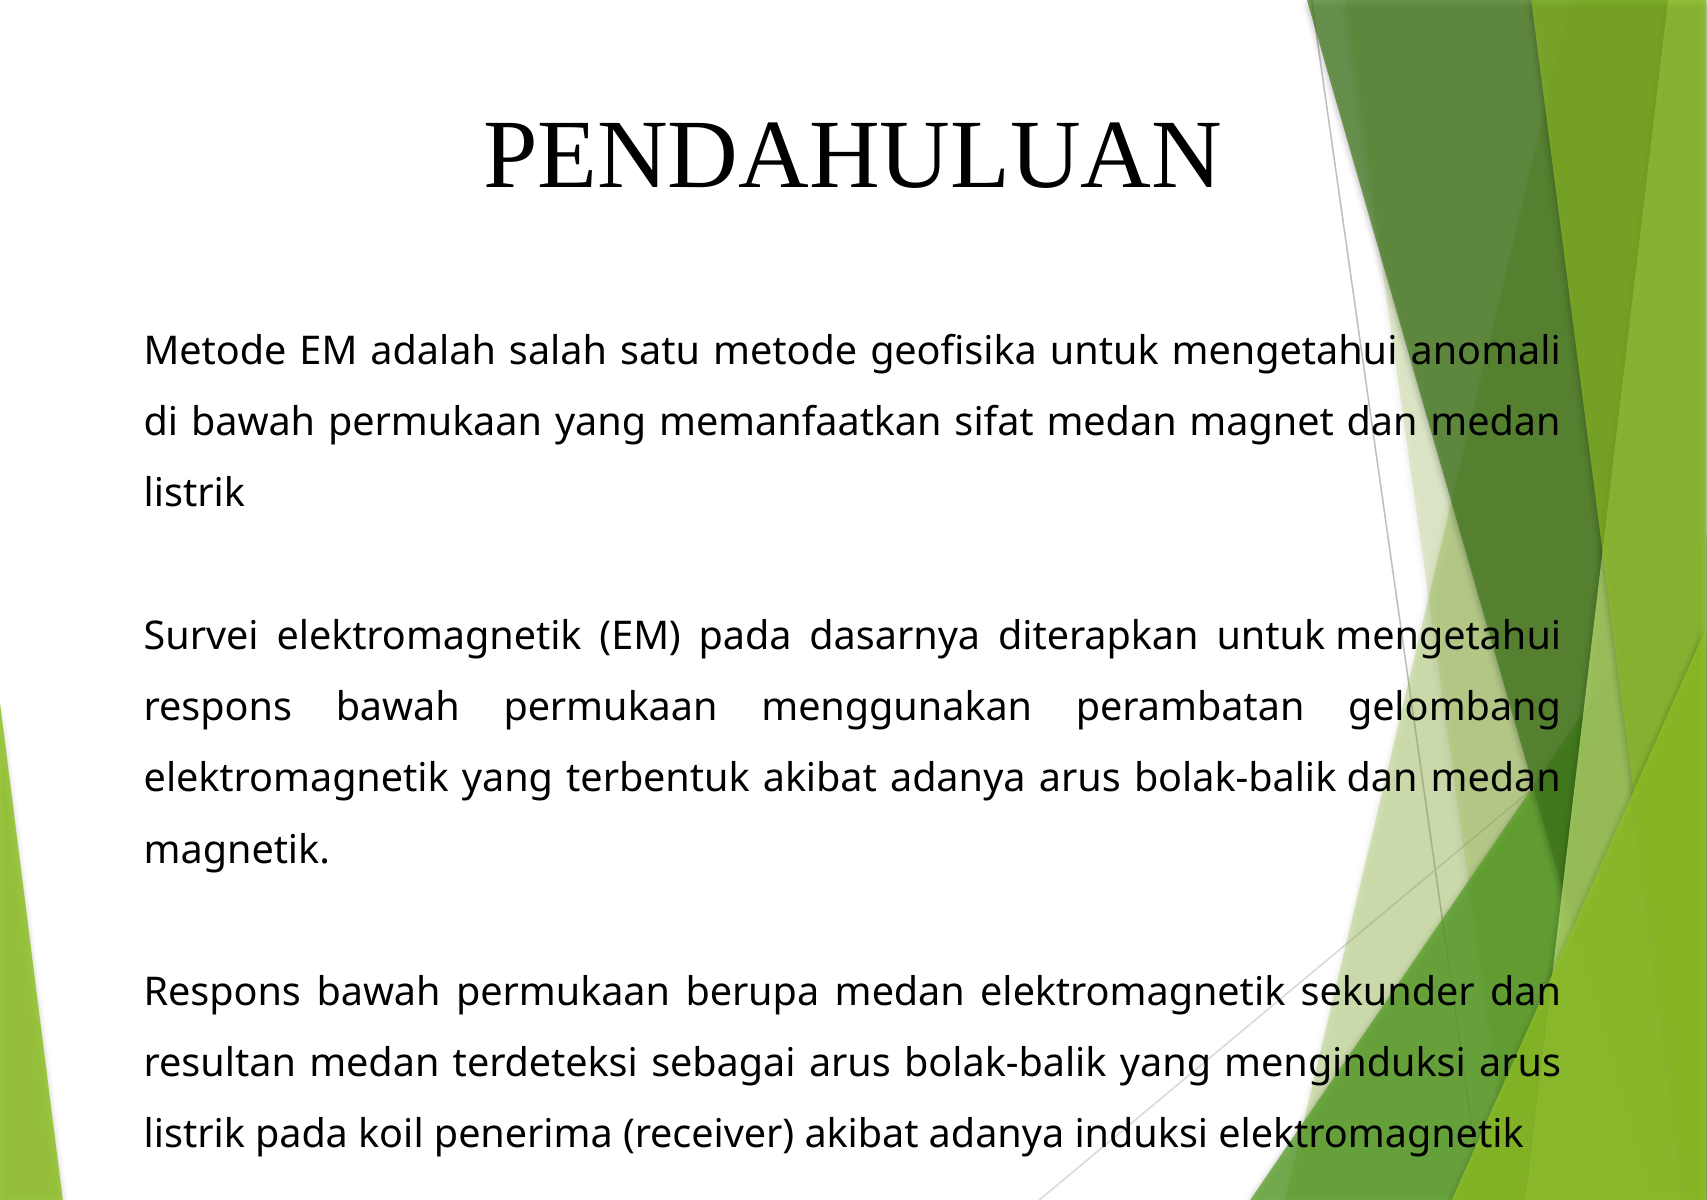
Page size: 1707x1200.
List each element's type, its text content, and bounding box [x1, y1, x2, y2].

text_box Metode EM adalah salah satu metode geofisika untuk mengetahui anomali di bawah permukaan yang memanfaatkan sifat medan magnet dan medan listrik Survei elektromagnetik (EM) pada dasarnya diterapkan untuk mengetahui respons bawah permukaan menggunakan perambatan gelombang elektromagnetik yang terbentuk akibat adanya arus bolak-balik dan medan magnetik. Respons bawah permukaan berupa medan elektromagnetik sekunder dan resultan medan terdeteksi sebagai arus bolak-balik yang menginduksi arus listrik pada koil penerima (receiver) akibat adanya induksi elektromagnetik [127, 293, 1579, 1164]
text_box PENDAHULUAN [85, 48, 1622, 248]
